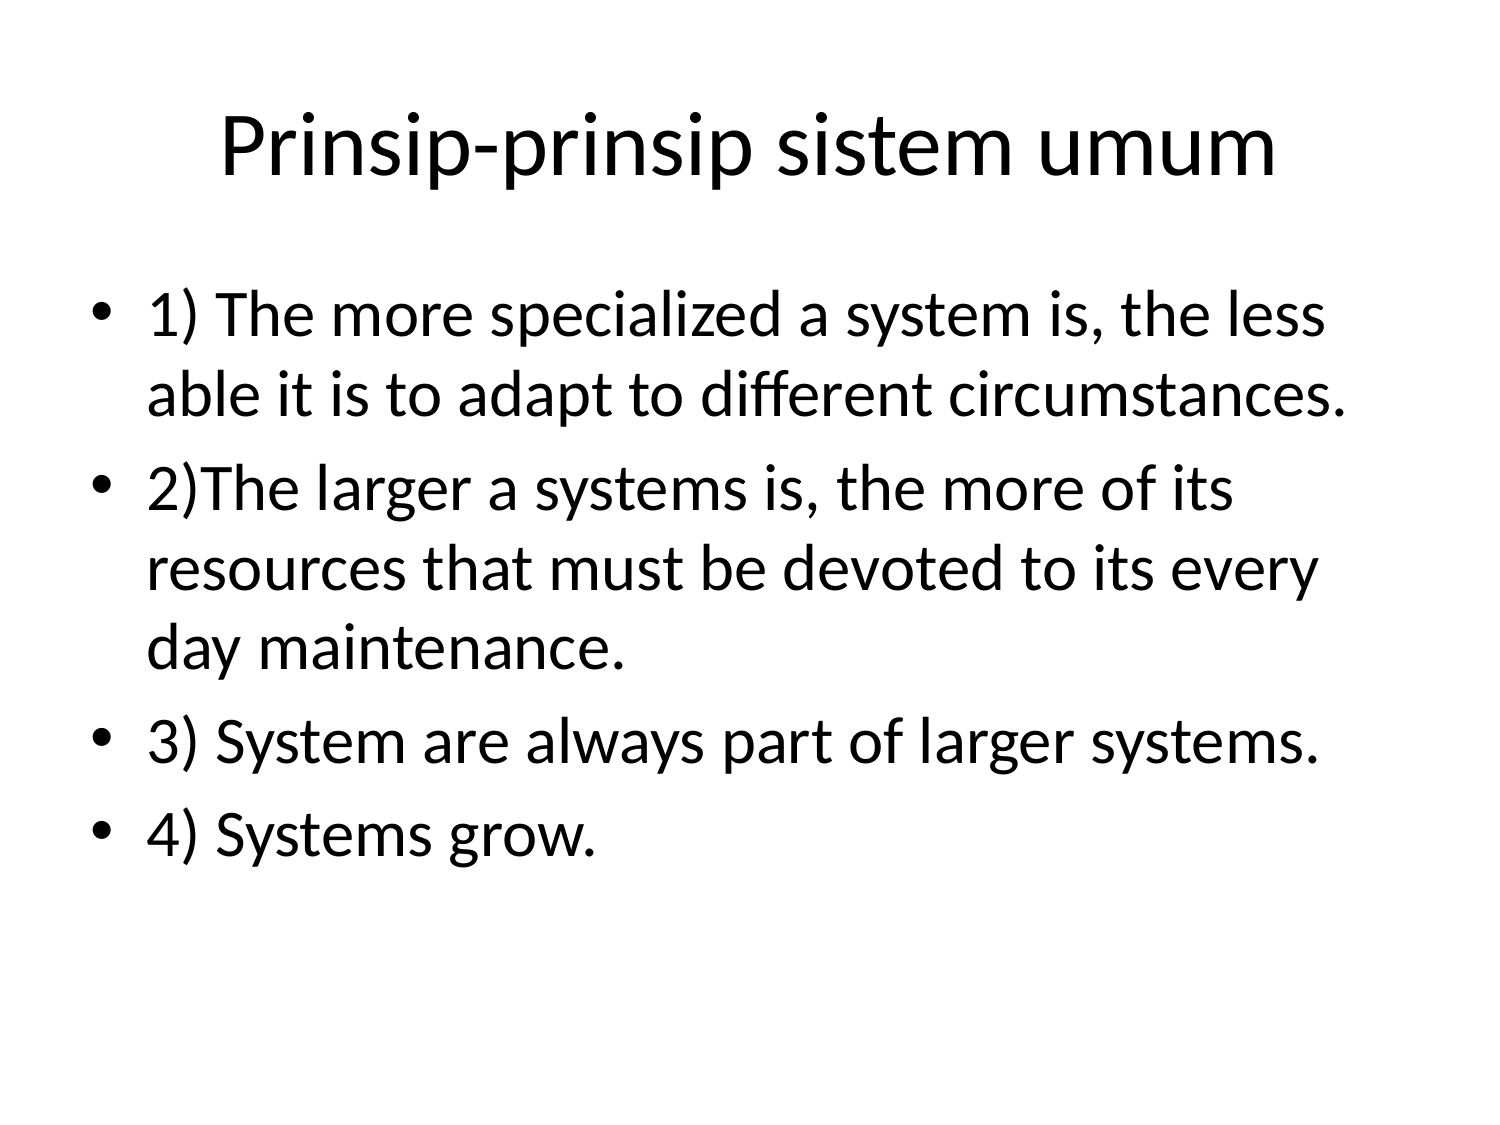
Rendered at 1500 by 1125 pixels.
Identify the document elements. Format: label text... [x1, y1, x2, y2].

list 1) The more specialized a system is, the less able it is to adapt to different circumstances. 2)The larger a systems is, the more of its resources that must be devoted to its every day maintenance. 3) System are always part of larger systems. 4) Systems grow. [75, 262, 1425, 1005]
title Prinsip-prinsip sistem umum [75, 45, 1425, 233]
